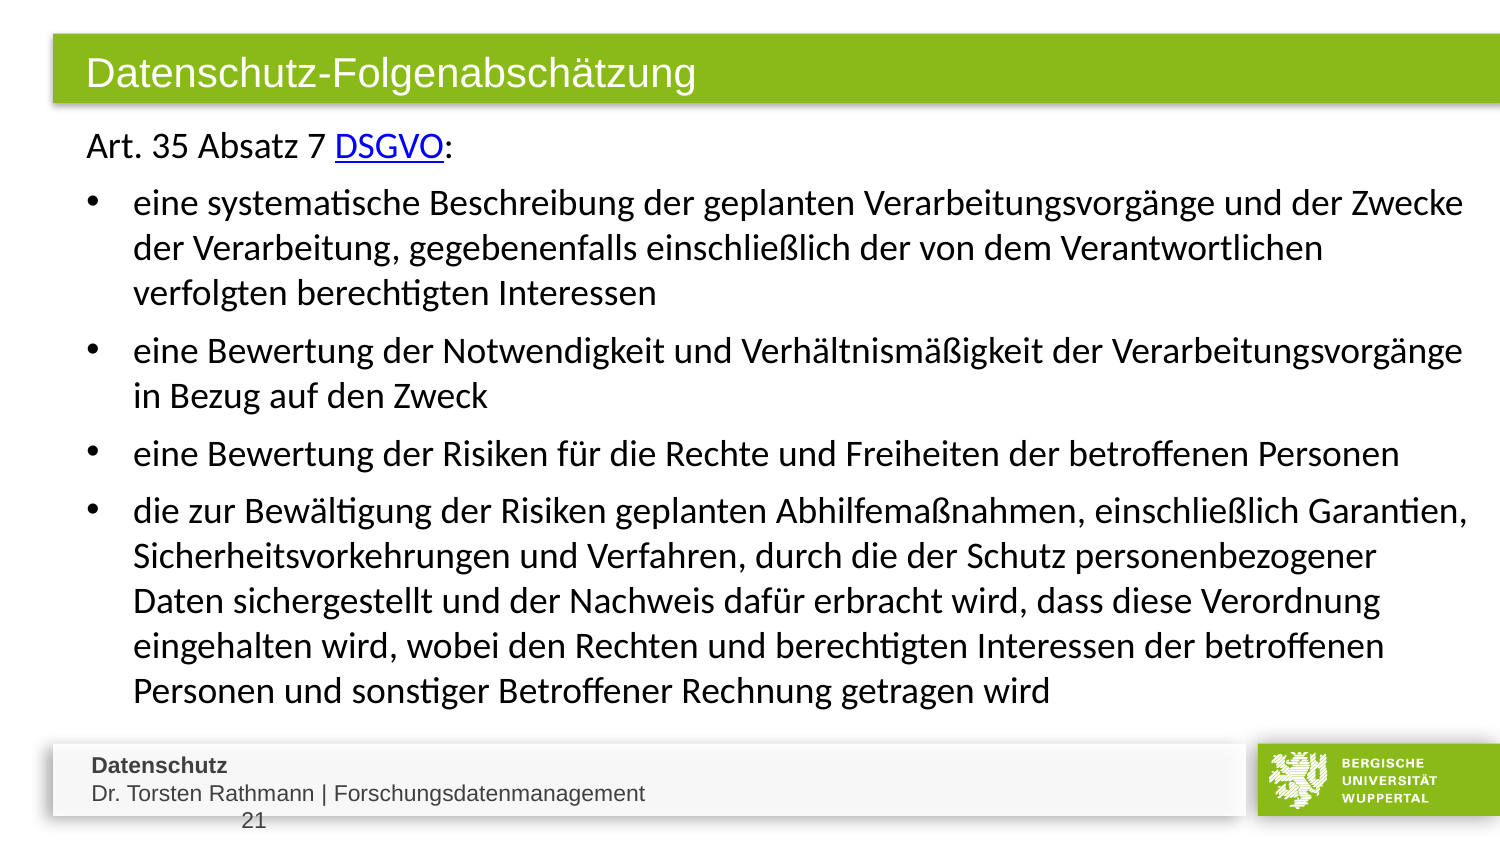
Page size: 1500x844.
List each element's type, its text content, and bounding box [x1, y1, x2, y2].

title Datenschutz-Folgenabschätzung [53, 33, 1500, 87]
picture [1269, 752, 1437, 809]
text_box Art. 35 Absatz 7 DSGVO: eine systematische Beschreibung der geplanten Verarbeitungsvorgänge und der Zwecke der Verarbeitung, gegebenenfalls einschließlich der von dem Verantwortlichen verfolgten berechtigten Interessen eine Bewertung der Notwendigkeit und Verhältnismäßigkeit der Verarbeitungsvorgänge in Bezug auf den Zweck eine Bewertung der Risiken für die Rechte und Freiheiten der betroffenen Personen die zur Bewältigung der Risiken geplanten Abhilfemaßnahmen, einschließlich Garantien, Sicherheitsvorkehrungen und Verfahren, durch die der Schutz personenbezogener Daten sichergestellt und der Nachweis dafür erbracht wird, dass diese Verordnung eingehalten wird, wobei den Rechten und berechtigten Interessen der betroffenen Personen und sonstiger Betroffener Rechnung getragen wird [71, 113, 1489, 719]
